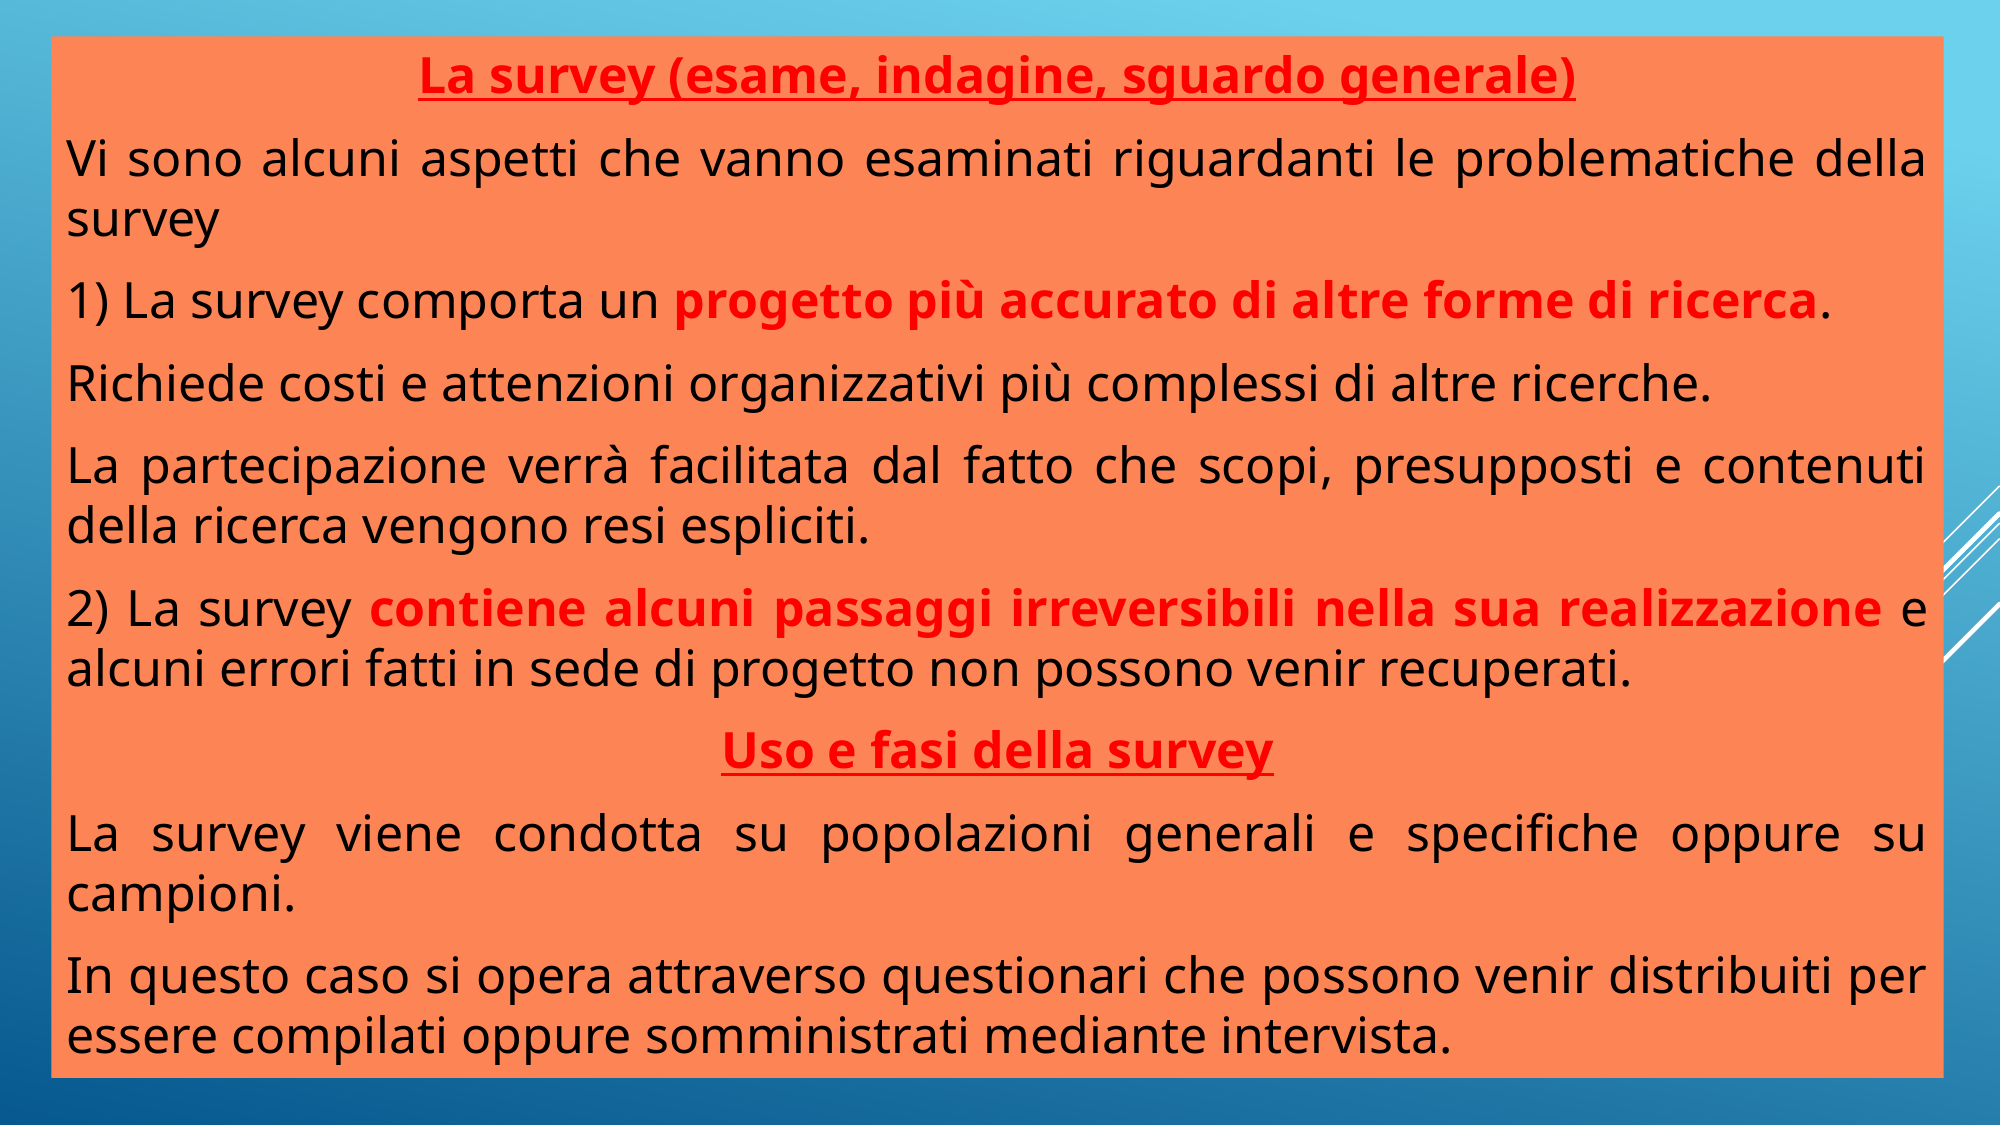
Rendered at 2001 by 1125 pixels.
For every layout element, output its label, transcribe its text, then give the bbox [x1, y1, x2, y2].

list La survey (esame, indagine, sguardo generale) Vi sono alcuni aspetti che vanno esaminati riguardanti le problematiche della survey 1) La survey comporta un progetto più accurato di altre forme di ricerca. Richiede costi e attenzioni organizzativi più complessi di altre ricerche. La partecipazione verrà facilitata dal fatto che scopi, presupposti e contenuti della ricerca vengono resi espliciti. 2) La survey contiene alcuni passaggi irreversibili nella sua realizzazione e alcuni errori fatti in sede di progetto non possono venir recuperati. Uso e fasi della survey La survey viene condotta su popolazioni generali e specifiche oppure su campioni. In questo caso si opera attraverso questionari che possono venir distribuiti per essere compilati oppure somministrati mediante intervista. [51, 36, 1944, 1078]
